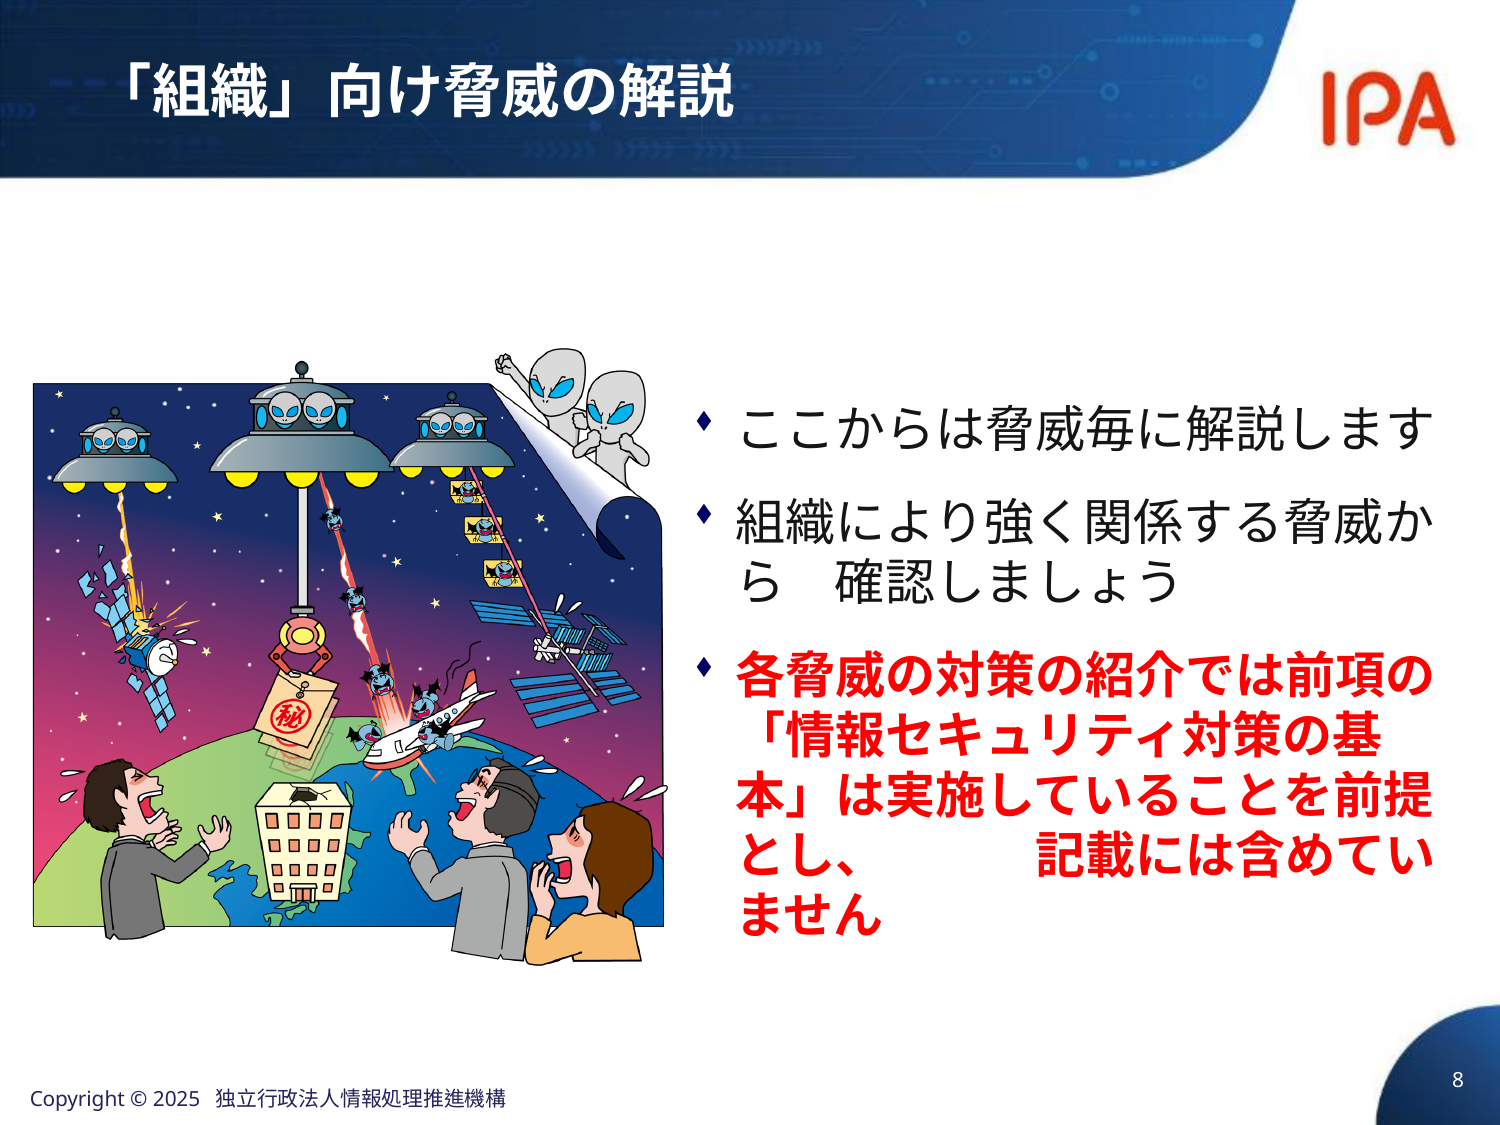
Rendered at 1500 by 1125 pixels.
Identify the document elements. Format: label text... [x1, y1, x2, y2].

list ここからは脅威毎に解説します 組織により強く関係する脅威から 確認しましょう 各脅威の対策の紹介では前項の「情報セキュリティ対策の基本」は実施していることを前提とし、 記載には含めていません [677, 389, 1459, 933]
title 「組織」向け脅威の解説 [78, 21, 1071, 132]
slide_number 8 [1128, 1058, 1480, 1107]
footer Copyright © 2025 独立行政法人情報処理推進機構 [0, 1077, 537, 1125]
picture [0, 0, 1500, 1125]
